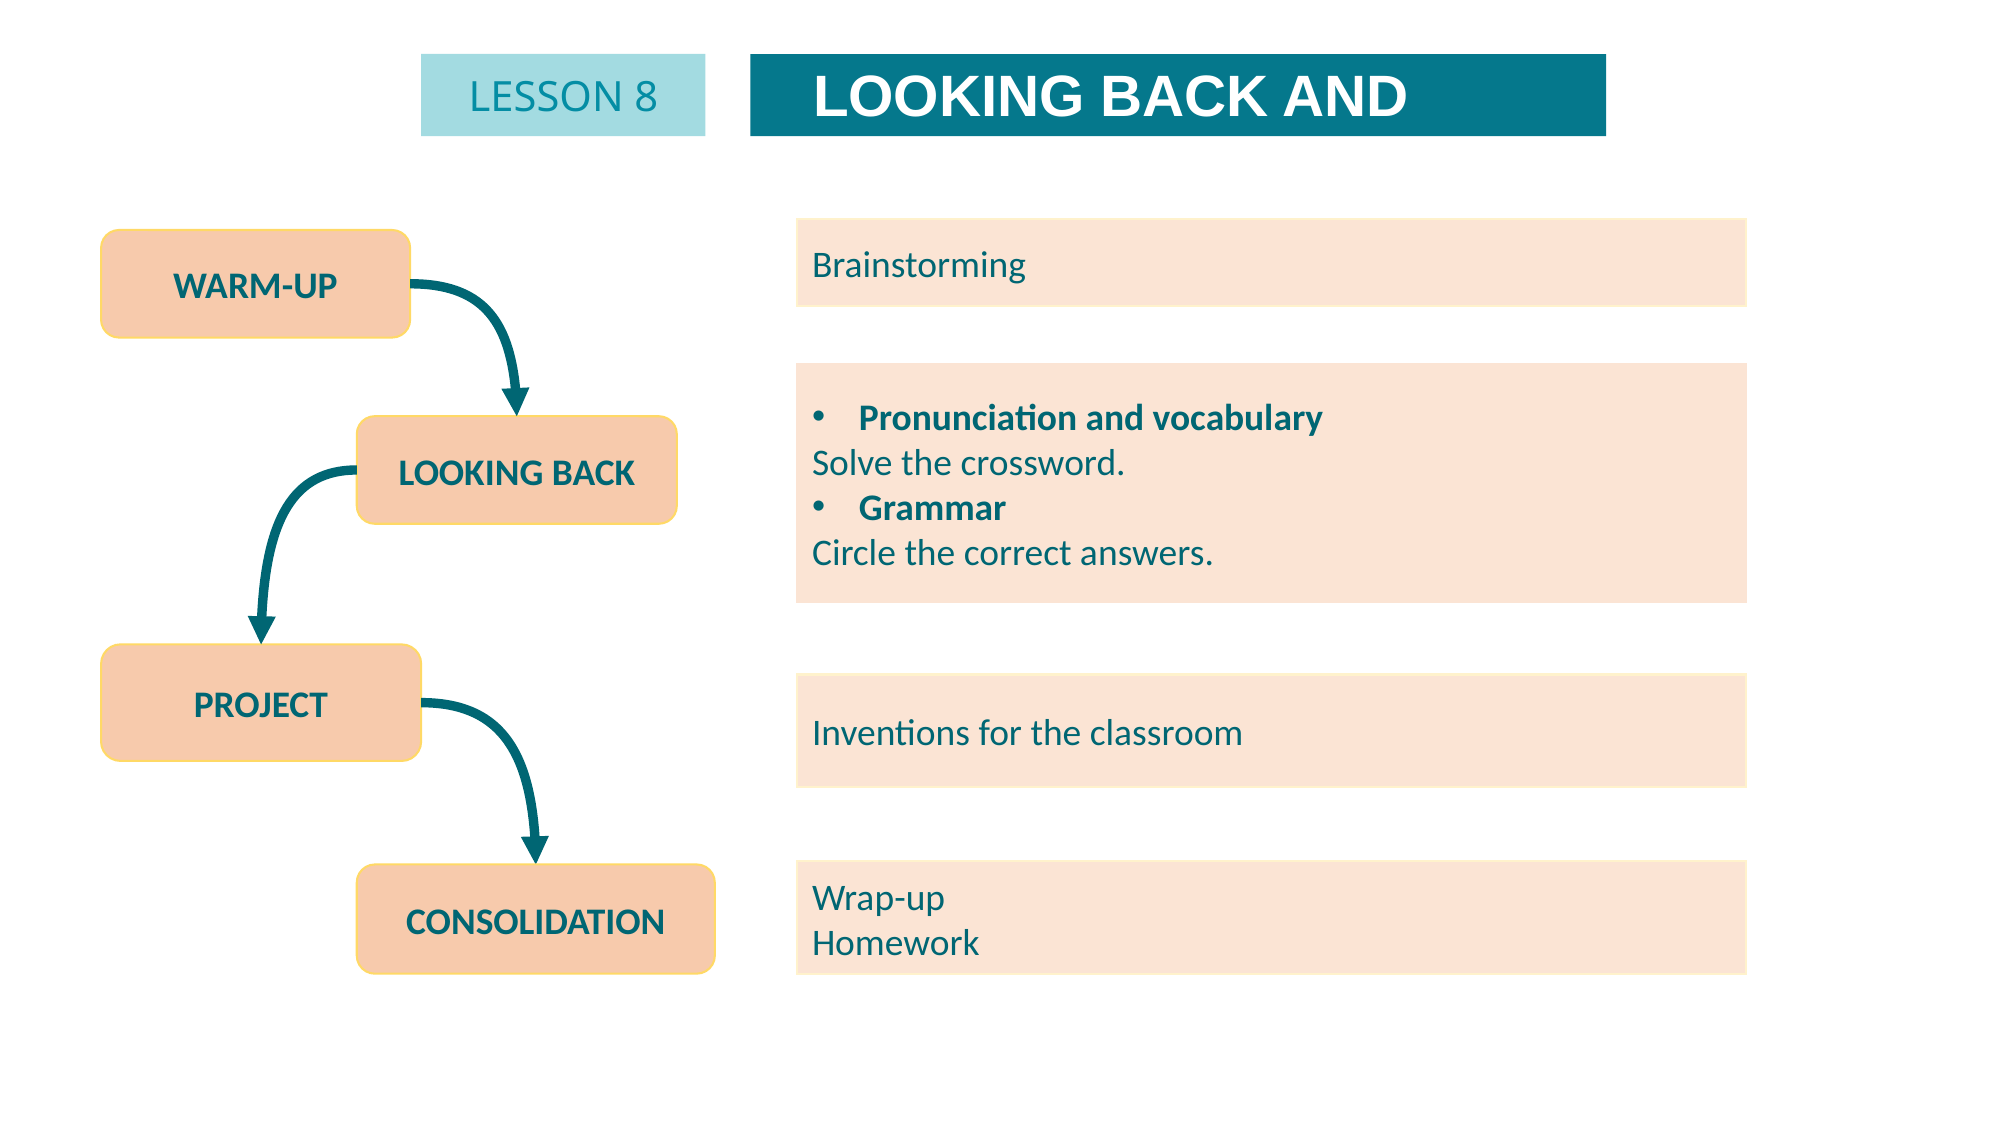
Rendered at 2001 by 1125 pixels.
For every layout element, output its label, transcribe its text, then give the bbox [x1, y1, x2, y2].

text_box LOOKING BACK [356, 416, 677, 524]
text_box [421, 127, 706, 137]
text_box LOOKING BACK AND PROJECT [798, 50, 1653, 206]
text_box [421, 53, 706, 61]
text_box [750, 360, 1106, 500]
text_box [420, 702, 537, 865]
text_box Brainstorming [797, 218, 1746, 307]
text_box Inventions for the classroom [797, 674, 1746, 787]
text_box CONSOLIDATION [356, 864, 715, 974]
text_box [409, 283, 518, 417]
text_box Wrap-up Homework [797, 861, 1746, 974]
text_box PROJECT [101, 644, 422, 761]
text_box Pronunciation and vocabulary Solve the crossword. Grammar Circle the correct answers. [797, 364, 1746, 602]
text_box [750, 54, 798, 137]
text_box WARM-UP [101, 229, 411, 338]
text_box LESSON 8 [376, 61, 750, 127]
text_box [260, 469, 358, 645]
